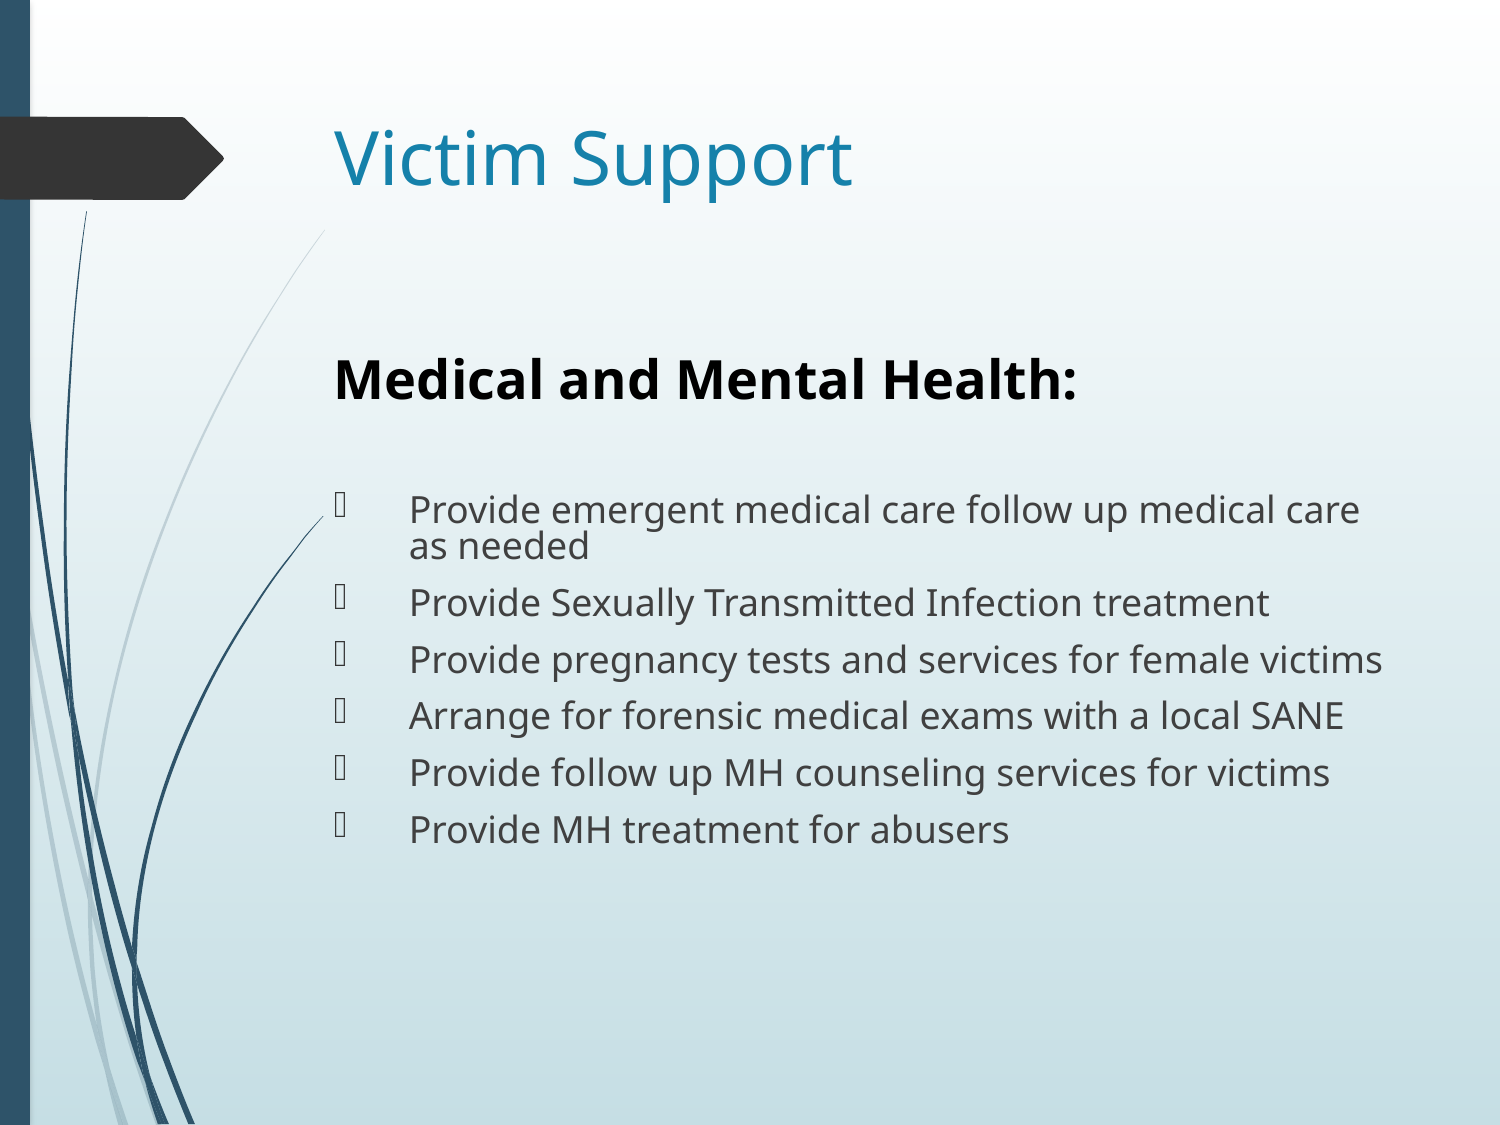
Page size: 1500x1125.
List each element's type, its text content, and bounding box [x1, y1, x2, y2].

title Victim Support [319, 102, 1400, 313]
list Medical and Mental Health: Provide emergent medical care follow up medical care as needed Provide Sexually Transmitted Infection treatment Provide pregnancy tests and services for female victims Arrange for forensic medical exams with a local SANE Provide follow up MH counseling services for victims Provide MH treatment for abusers [318, 350, 1400, 970]
